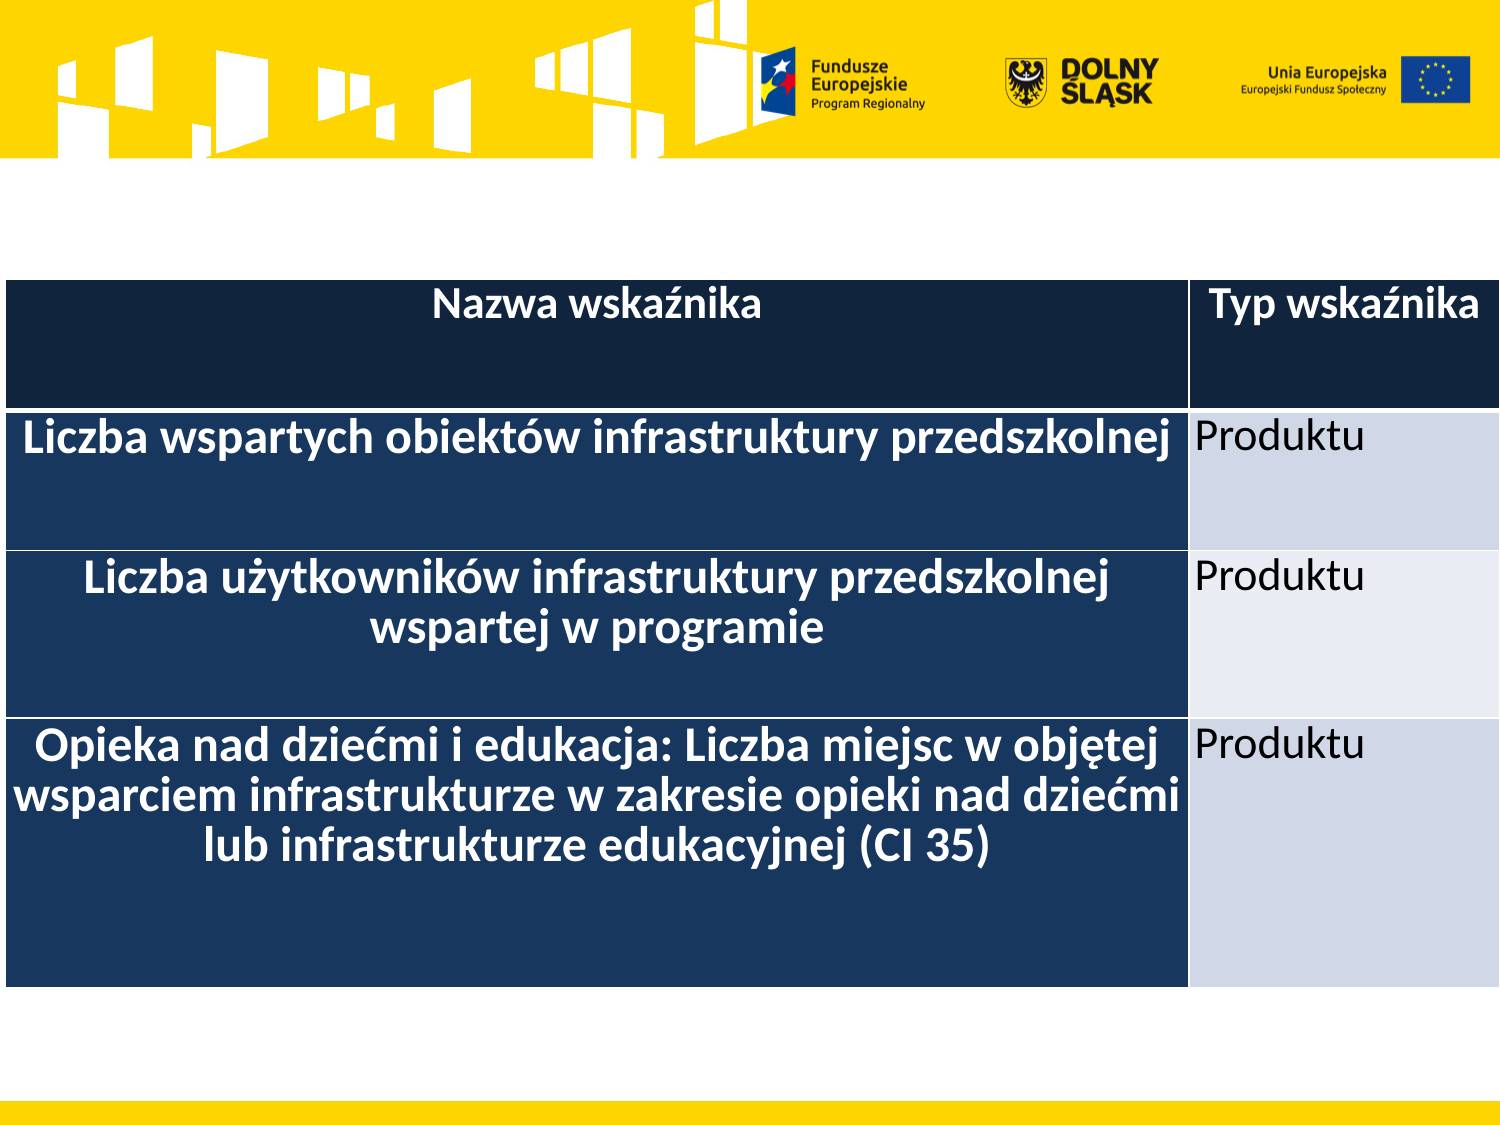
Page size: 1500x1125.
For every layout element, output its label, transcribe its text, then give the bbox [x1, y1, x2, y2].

table_cell Produktu [1190, 719, 1499, 987]
table_cell Liczba użytkowników infrastruktury przedszkolnej wspartej w programie [6, 551, 1188, 717]
table_cell Produktu [1190, 551, 1499, 717]
table_header Nazwa wskaźnika [6, 280, 1188, 408]
table_cell Liczba wspartych obiektów infrastruktury przedszkolnej [6, 413, 1188, 550]
table_header Typ wskaźnika [1190, 280, 1499, 408]
table_cell Produktu [1190, 413, 1499, 550]
table_cell Opieka nad dziećmi i edukacja: Liczba miejsc w objętej wsparciem infrastrukturze w zakresie opieki nad dziećmi lub infrastrukturze edukacyjnej (CI 35) [6, 719, 1188, 987]
picture [0, 0, 1500, 1125]
